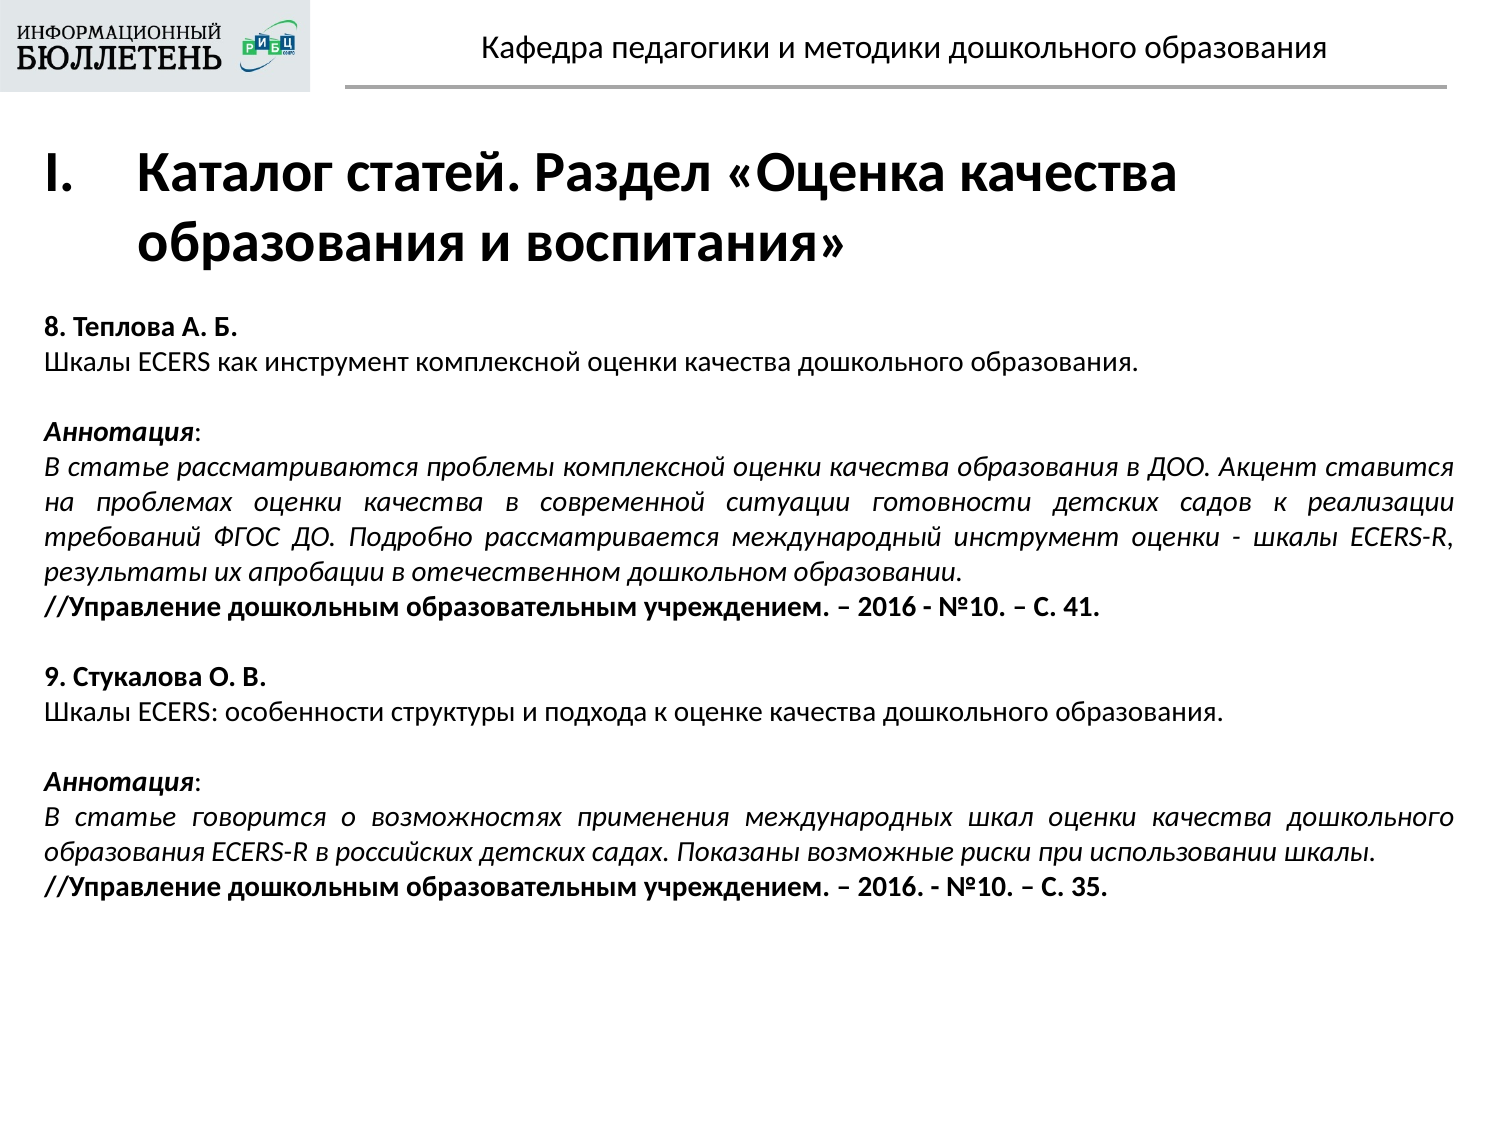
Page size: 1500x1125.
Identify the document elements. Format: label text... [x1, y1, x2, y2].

picture [0, 0, 311, 93]
text_box Кафедра педагогики и методики дошкольного образования [315, 17, 1500, 73]
text_box Каталог статей. Раздел «Оценка качества образования и воспитания» 8. Теплова А. Б. Шкалы ECERS как инструмент комплексной оценки качества дошкольного образования. Аннотация: В статье рассматриваются проблемы комплексной оценки качества образования в ДОО. Акцент ставится на проблемах оценки качества в современной ситуации готовности детских садов к реализации требований ФГОС ДО. Подробно рассматривается международный инструмент оценки - шкалы ECERS-R, результаты их апробации в отечественном дошкольном образовании. //Управление дошкольным образовательным учреждением. – 2016 - №10. – С. 41. 9. Стукалова О. В. Шкалы ECERS: особенности структуры и подхода к оценке качества дошкольного образования. Аннотация: В статье говорится о возможностях применения международных шкал оценки качества дошкольного образования ECERS-R в российских детских садах. Показаны возможные риски при использовании шкалы. //Управление дошкольным образовательным учреждением. – 2016. - №10. – С. 35. [29, 125, 1471, 1095]
